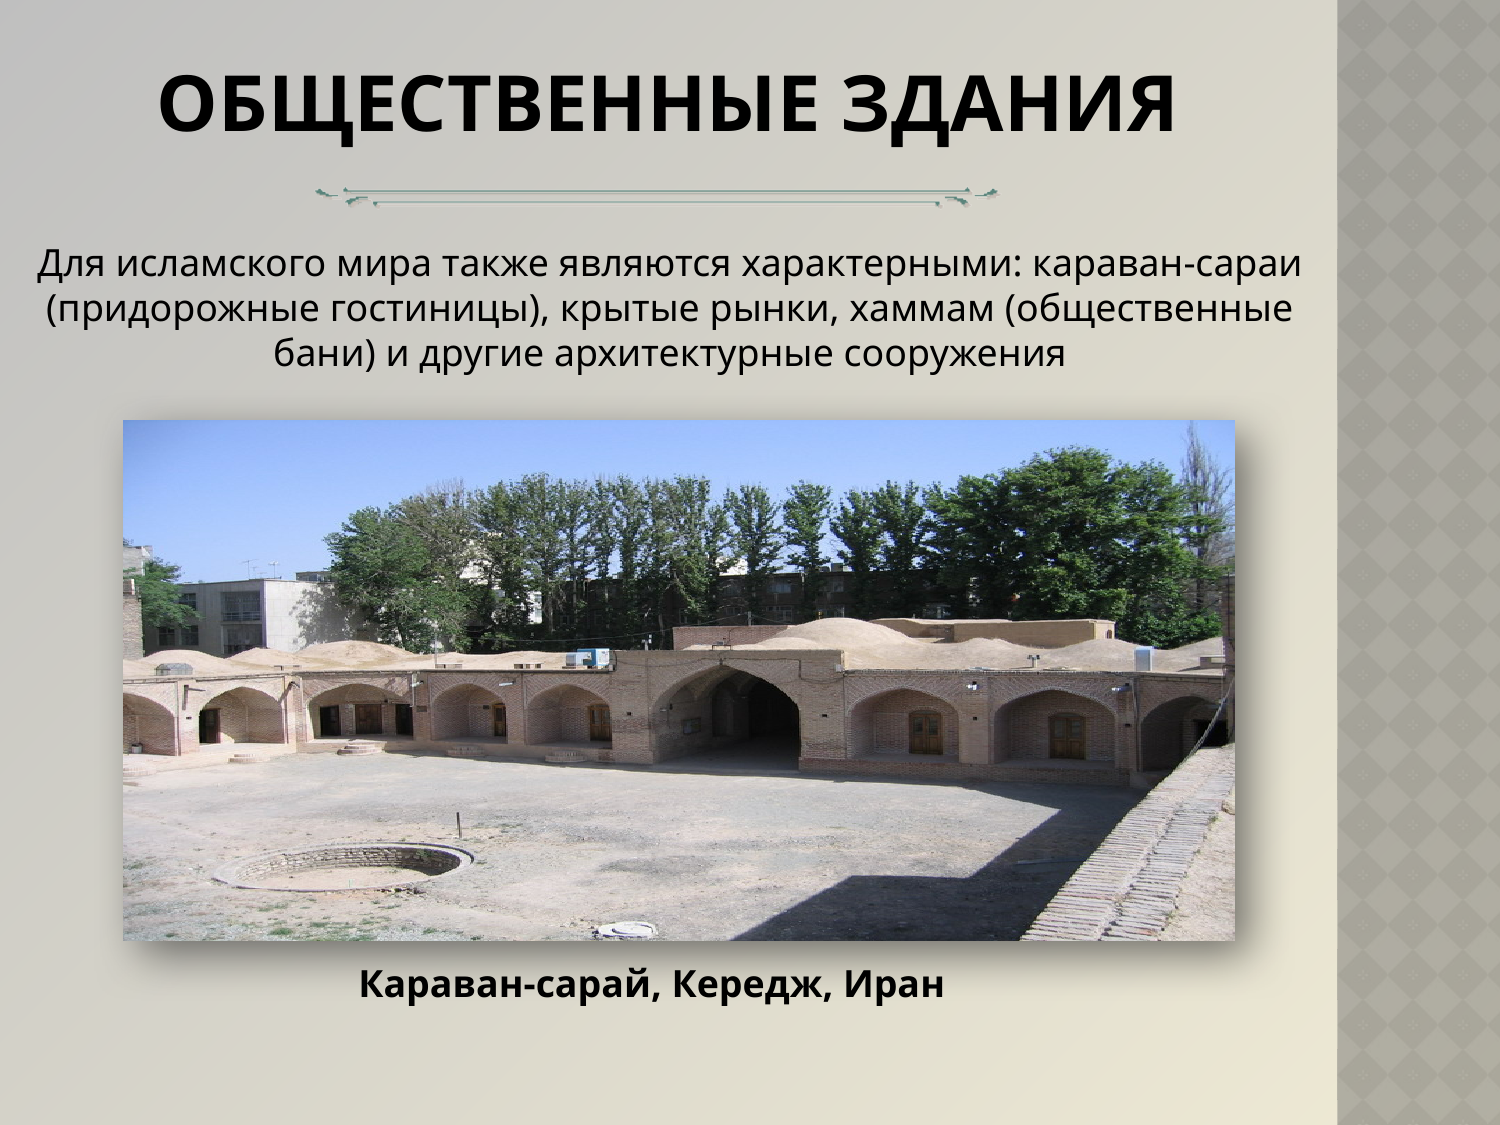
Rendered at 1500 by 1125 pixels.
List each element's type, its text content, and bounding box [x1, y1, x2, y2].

title Общественные здания [75, 52, 1263, 231]
text_box Для исламского мира также являются характерными: караван-сараи (придорожные гостиницы), крытые рынки, хаммам (общественные бани) и другие архитектурные сооружения [0, 231, 1341, 382]
text_box Караван-сарай, Кередж, Иран [343, 952, 961, 1012]
picture [123, 420, 1235, 941]
picture [312, 183, 1006, 220]
